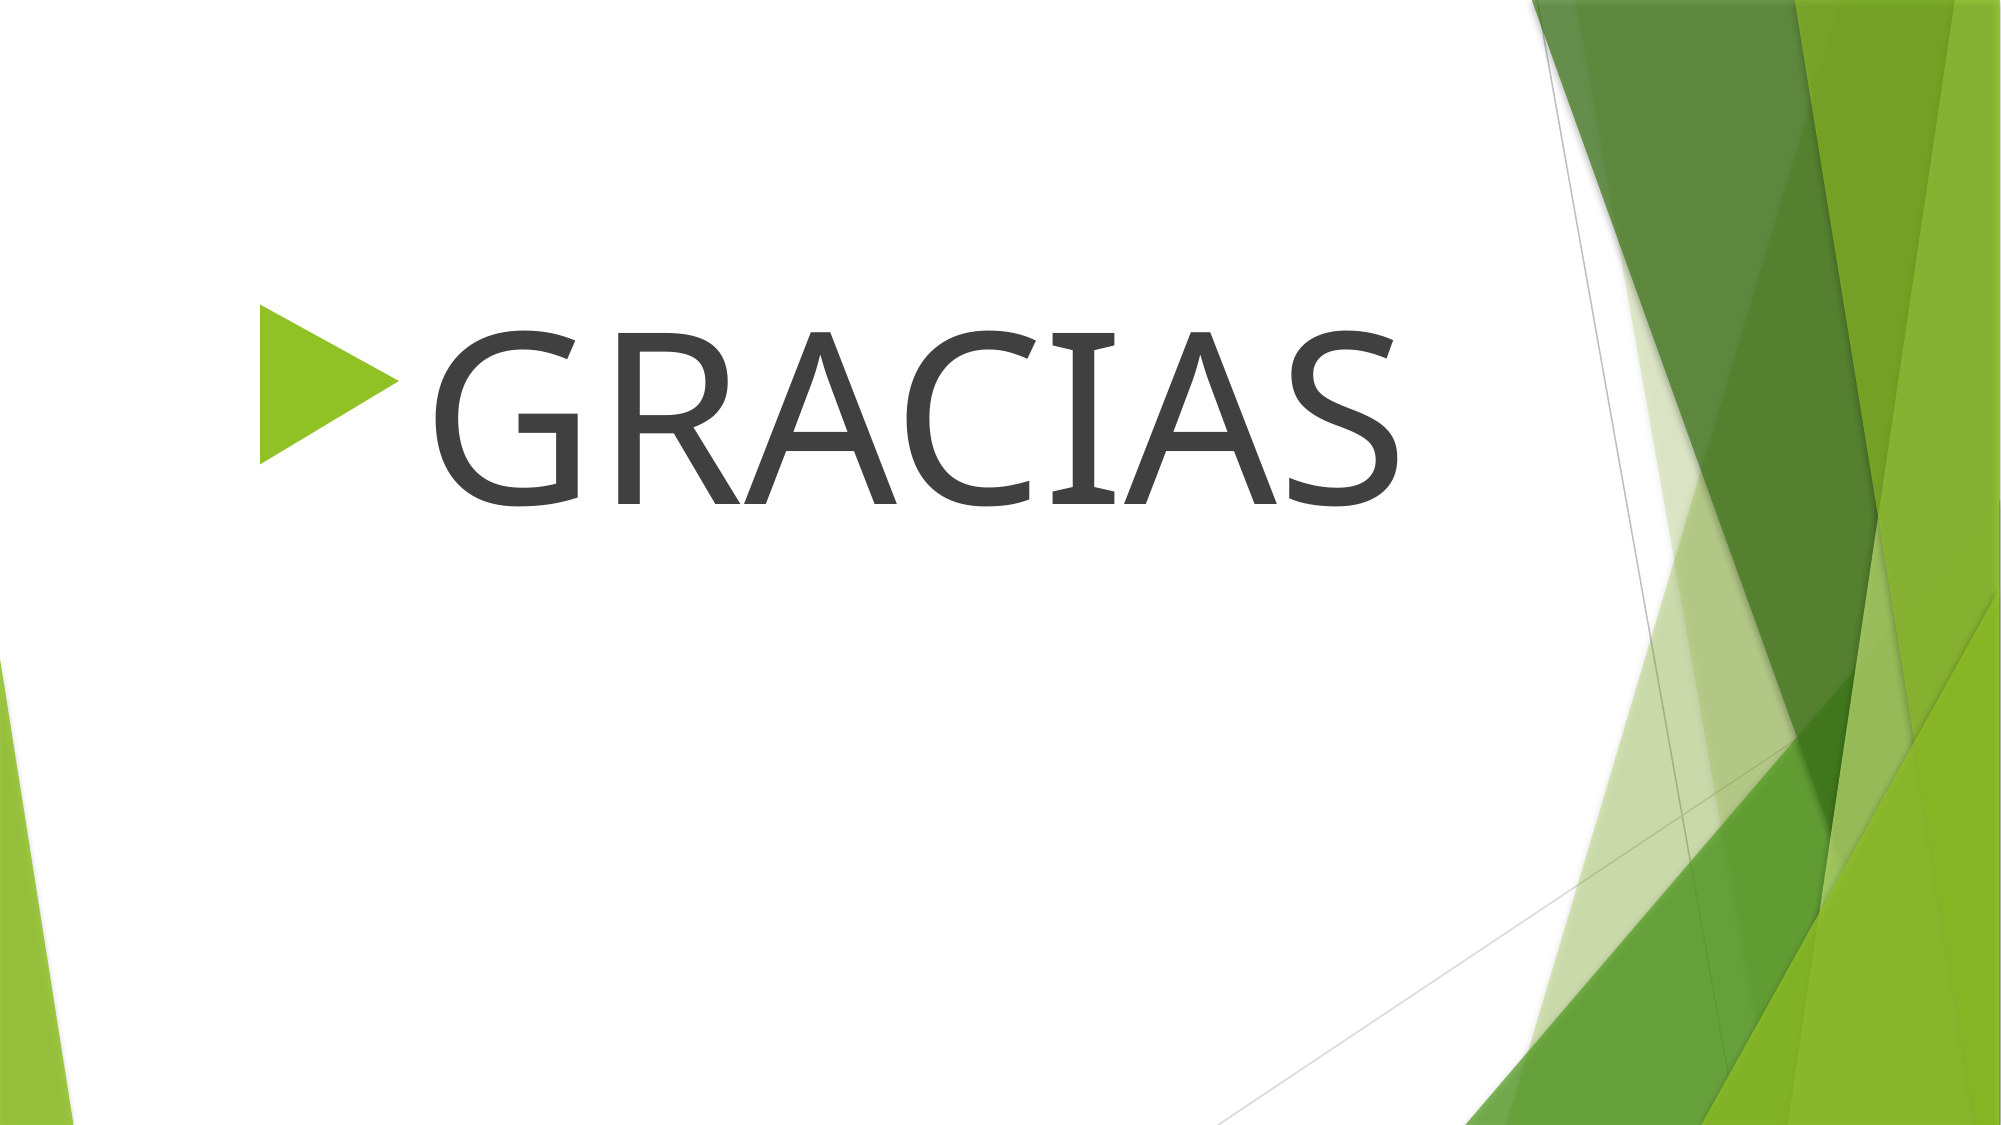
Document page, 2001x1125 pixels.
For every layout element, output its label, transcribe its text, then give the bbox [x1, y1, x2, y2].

list GRACIAS [31, 257, 1621, 895]
